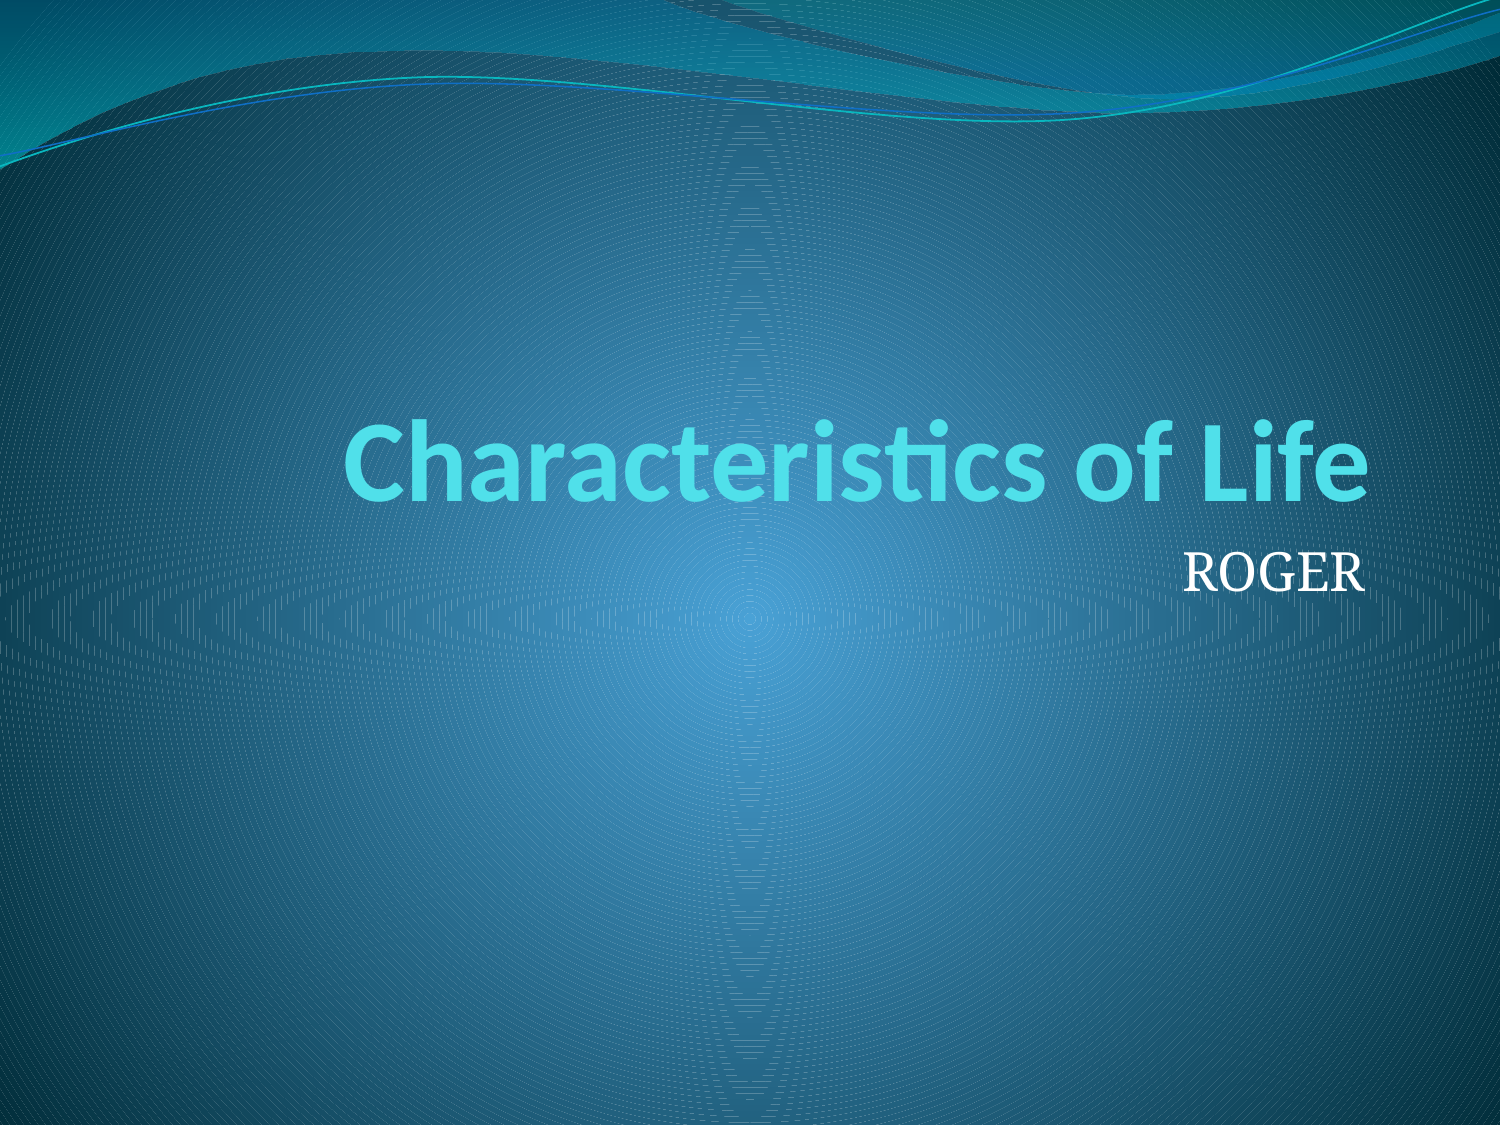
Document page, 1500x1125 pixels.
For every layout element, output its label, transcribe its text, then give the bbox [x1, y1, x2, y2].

subtitle ROGER [87, 529, 1376, 818]
title Characteristics of Life [87, 224, 1376, 525]
